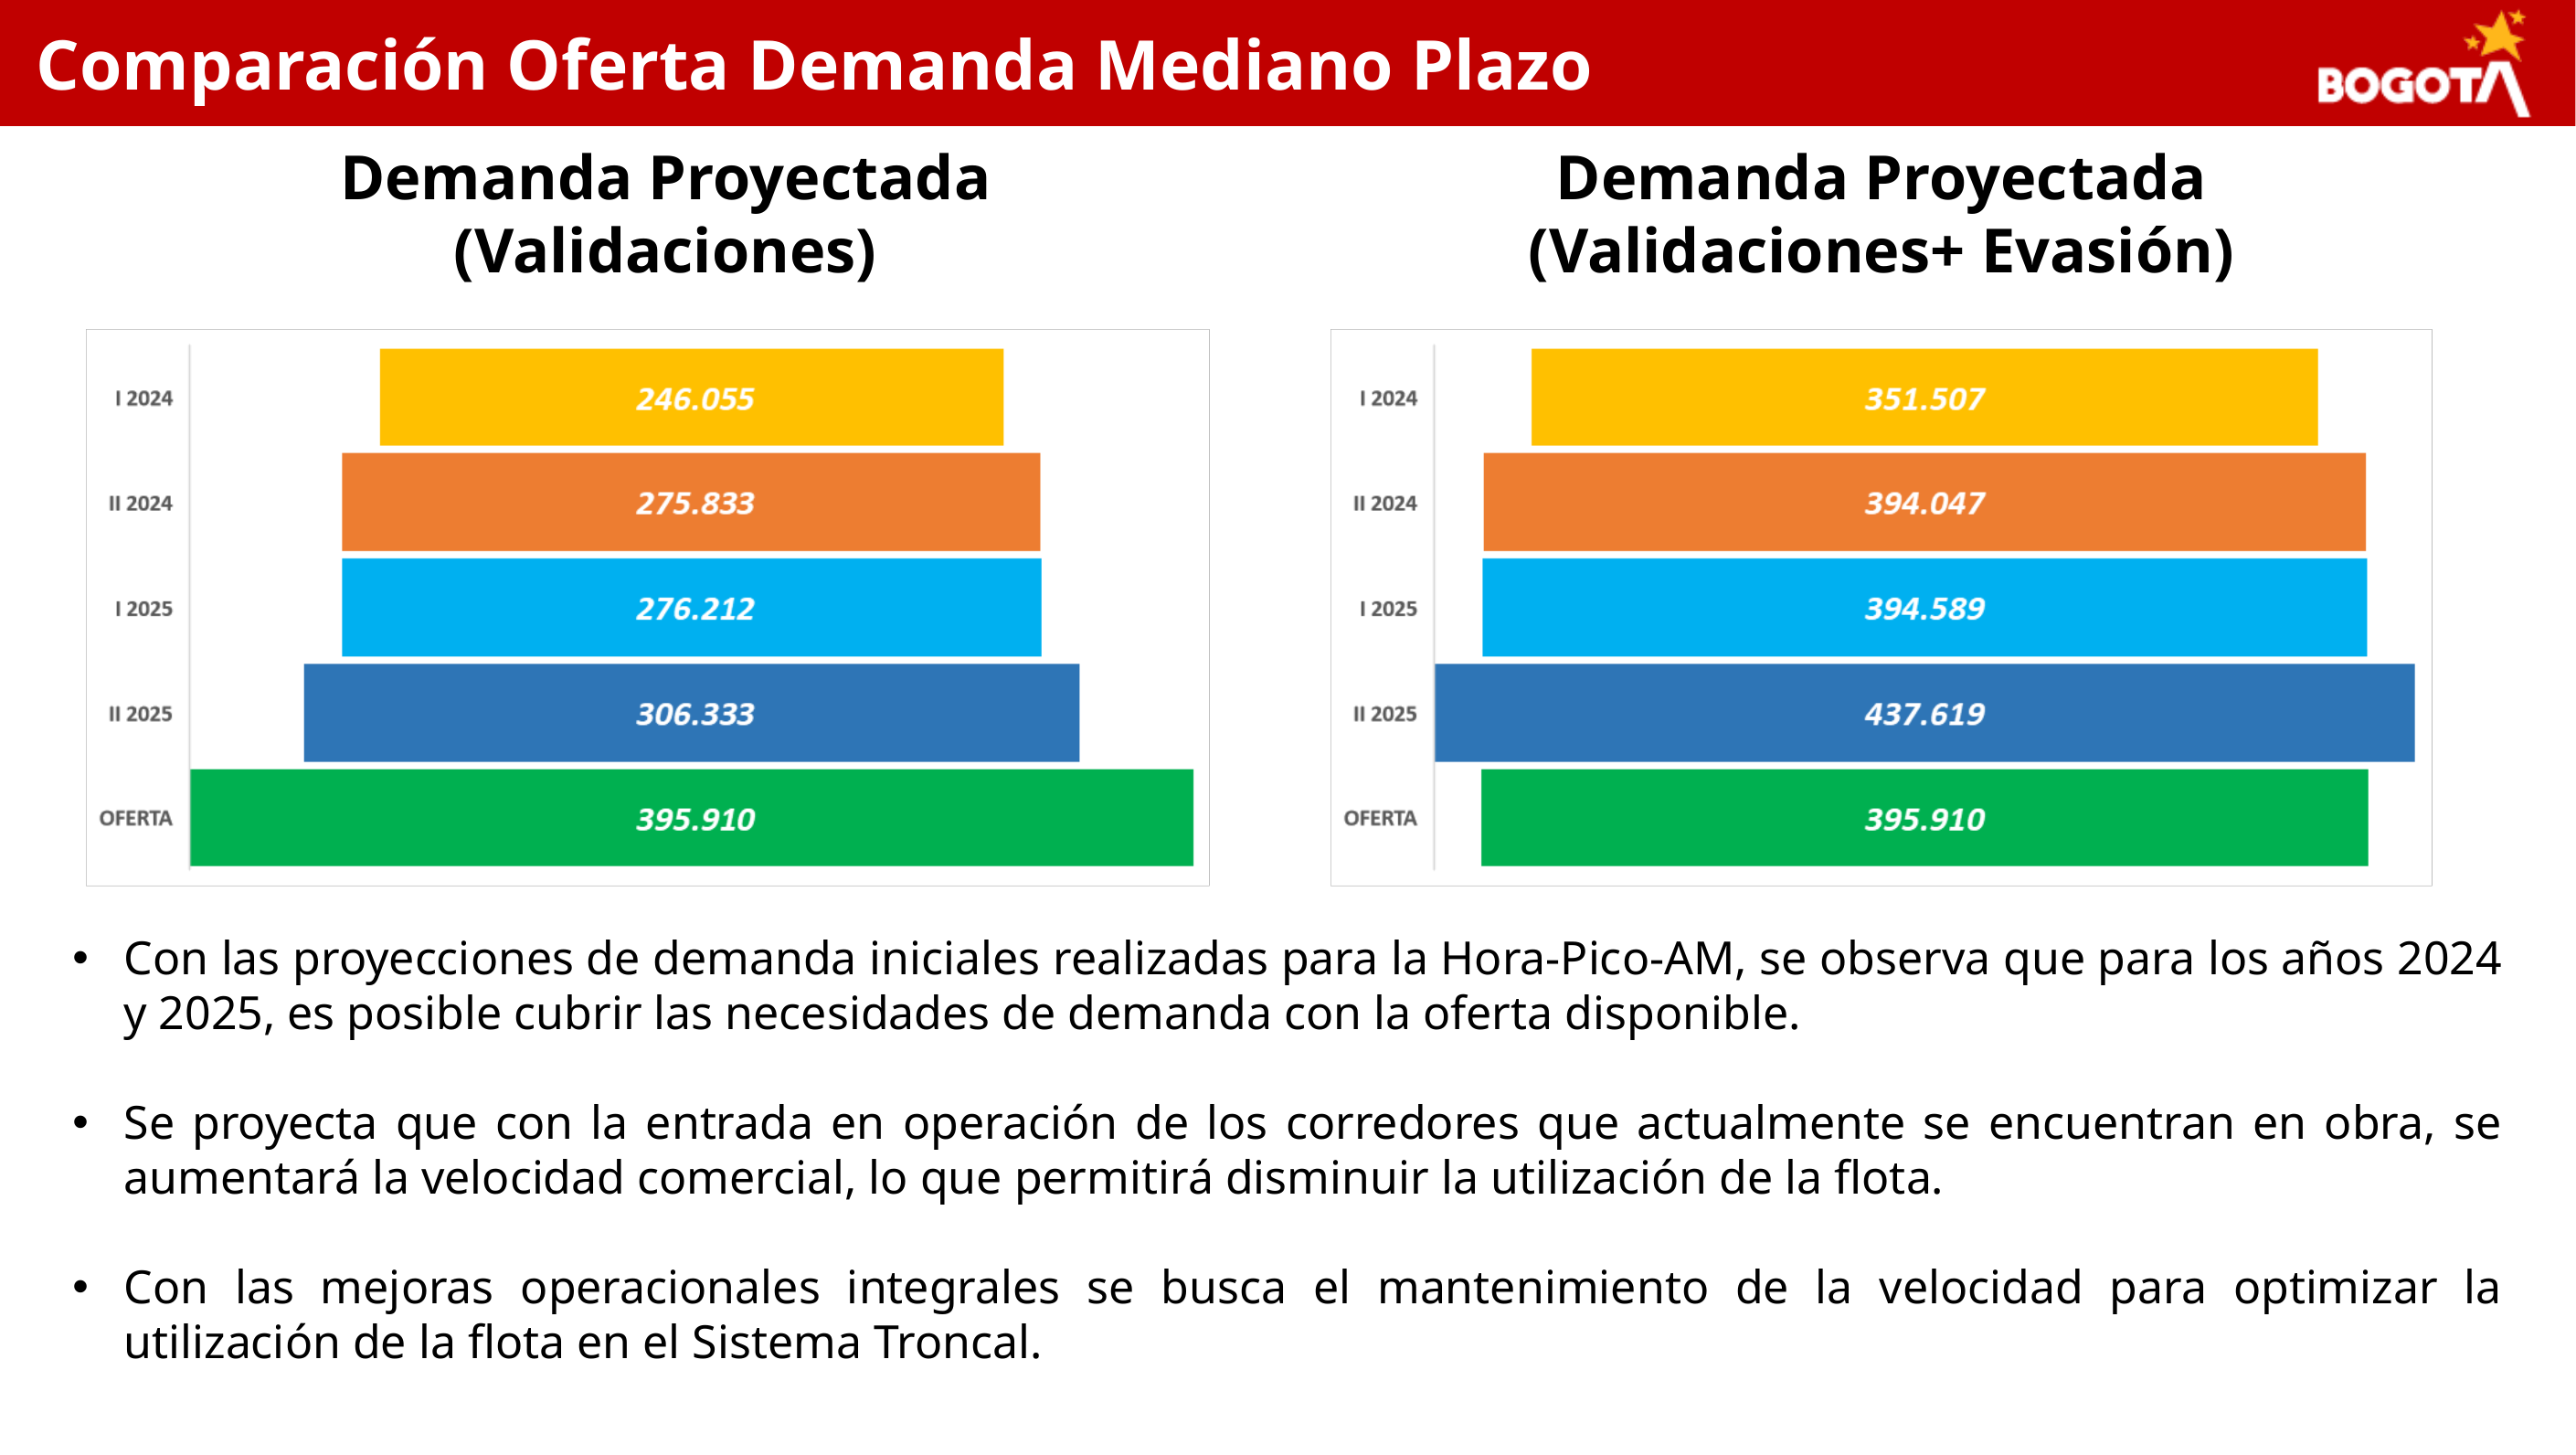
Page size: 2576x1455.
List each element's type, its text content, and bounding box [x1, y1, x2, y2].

text_box Demanda Proyectada (Validaciones+ Evasión) [1330, 132, 2433, 292]
picture [85, 328, 1211, 888]
text_box Comparación Oferta Demanda Mediano Plazo [22, 14, 1915, 111]
text_box Con las proyecciones de demanda iniciales realizadas para la Hora-Pico-AM, se observa que para los años 2024 y 2025, es posible cubrir las necesidades de demanda con la oferta disponible. Se proyecta que con la entrada en operación de los corredores que actualmente se encuentran en obra, se aumentará la velocidad comercial, lo que permitirá disminuir la utilización de la flota. Con las mejoras operacionales integrales se busca el mantenimiento de la velocidad para optimizar la utilización de la flota en el Sistema Troncal. [58, 922, 2518, 1375]
picture [2302, 0, 2543, 144]
picture [1330, 328, 2433, 888]
text_box Demanda Proyectada (Validaciones) [85, 132, 1246, 292]
